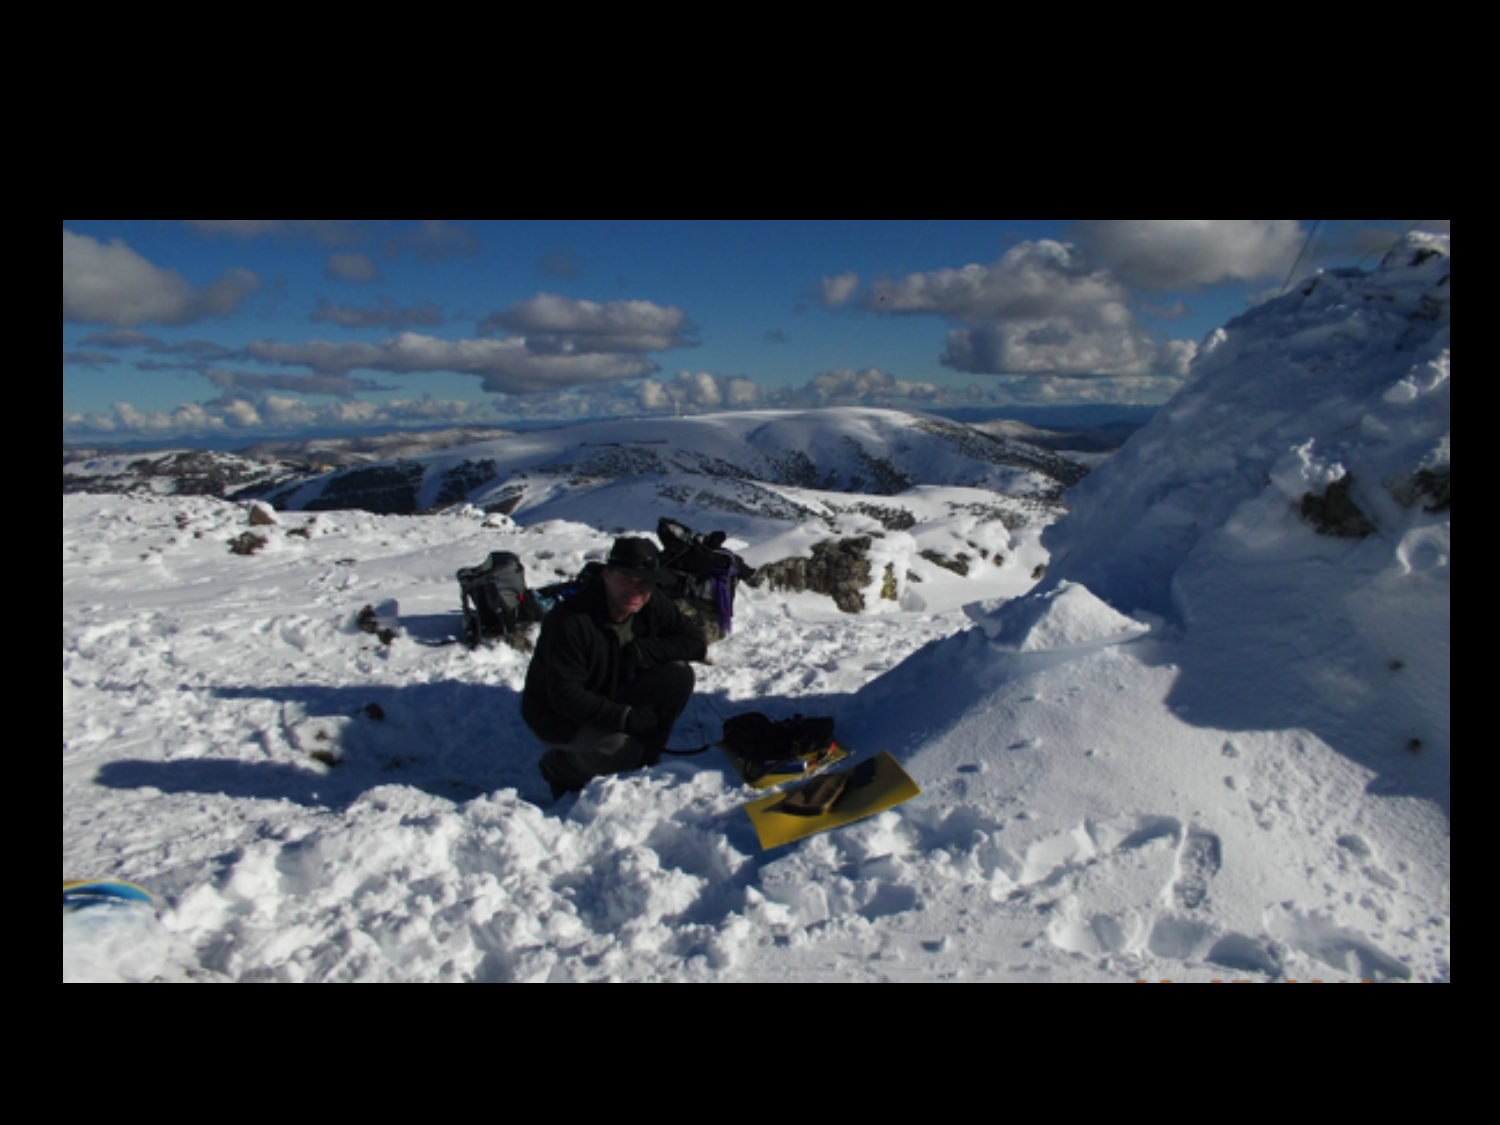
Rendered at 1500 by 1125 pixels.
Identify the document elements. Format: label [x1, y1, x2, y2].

list [62, 219, 1450, 983]
